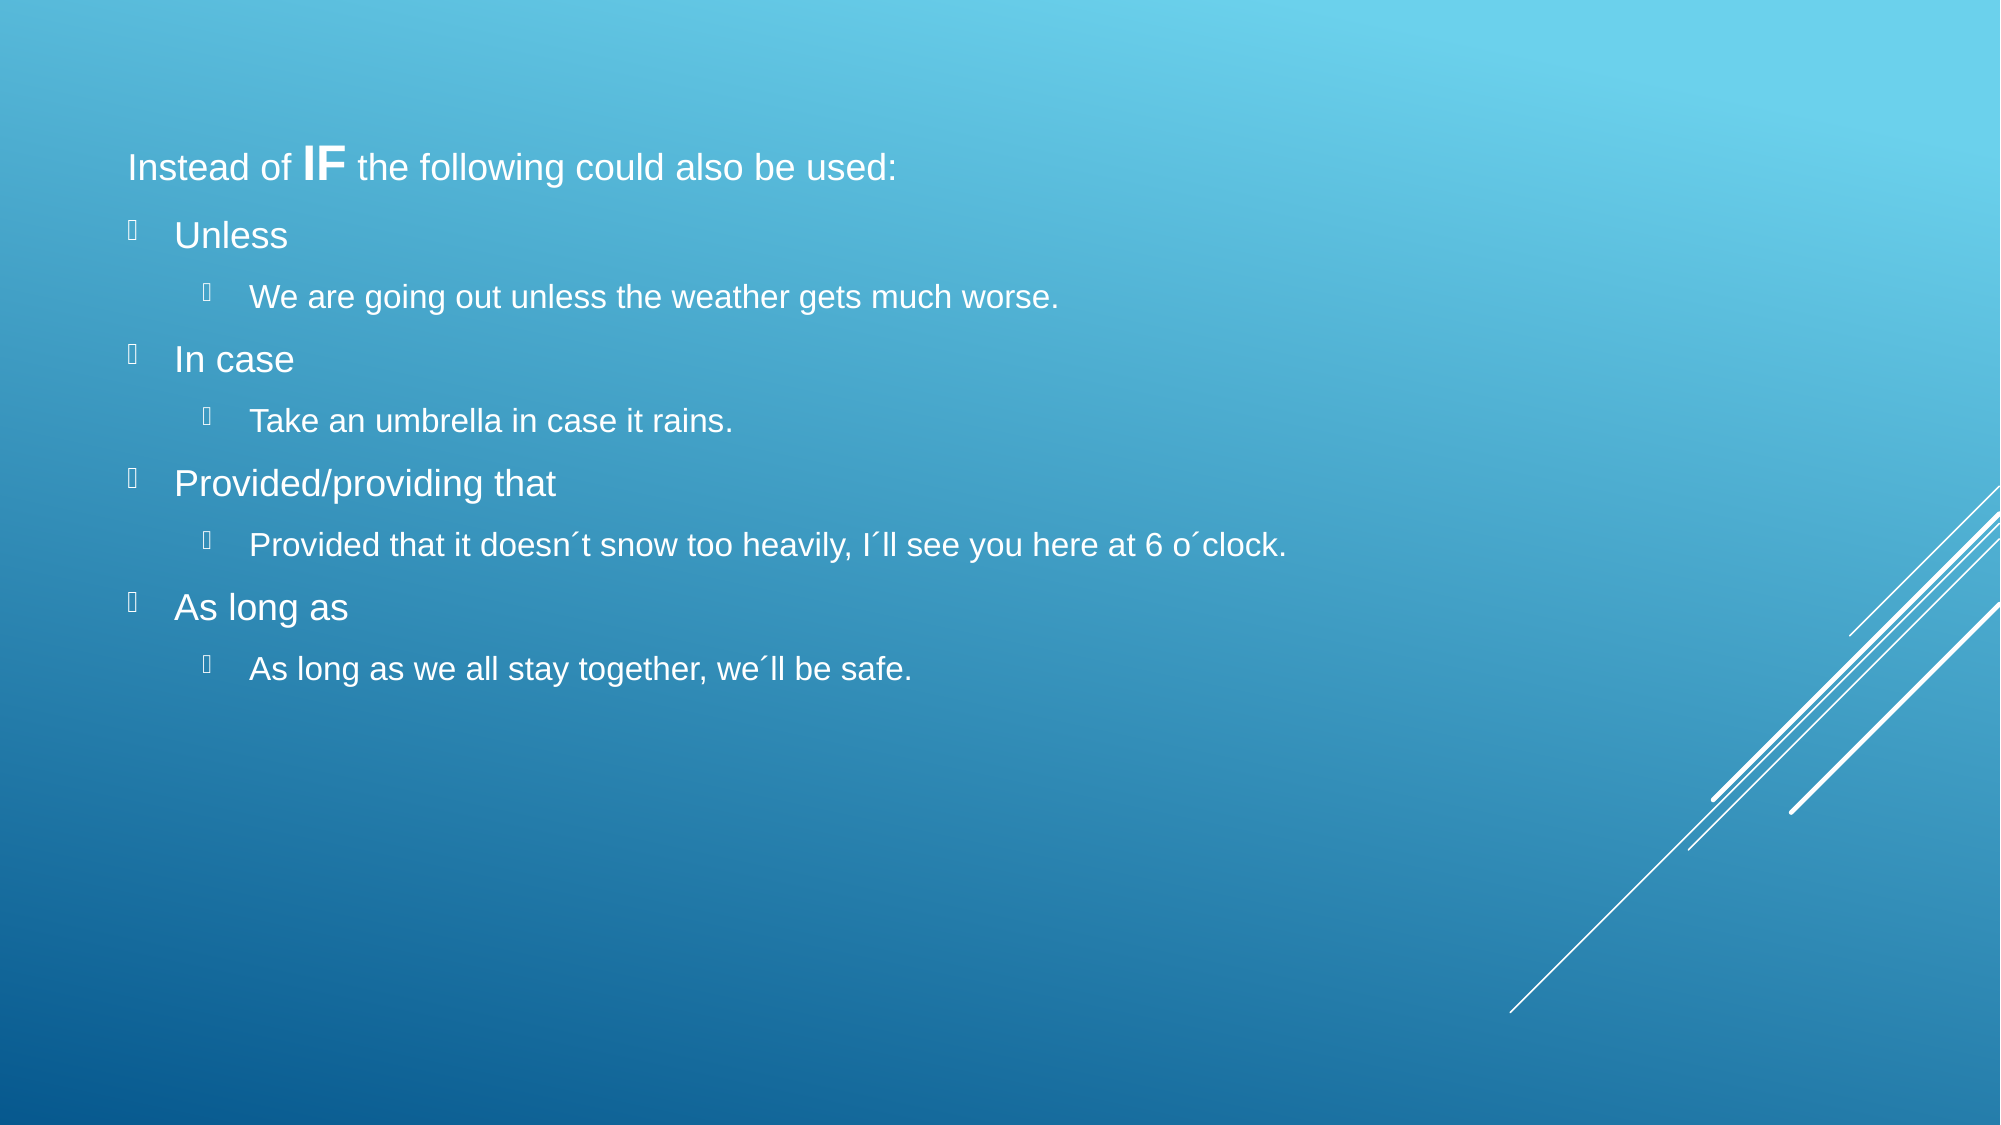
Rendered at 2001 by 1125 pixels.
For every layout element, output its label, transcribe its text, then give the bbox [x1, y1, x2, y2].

list Instead of IF the following could also be used: Unless We are going out unless the weather gets much worse. In case Take an umbrella in case it rains. Provided/providing that Provided that it doesn´t snow too heavily, I´ll see you here at 6 o´clock. As long as As long as we all stay together, we´ll be safe. [112, 112, 1557, 777]
